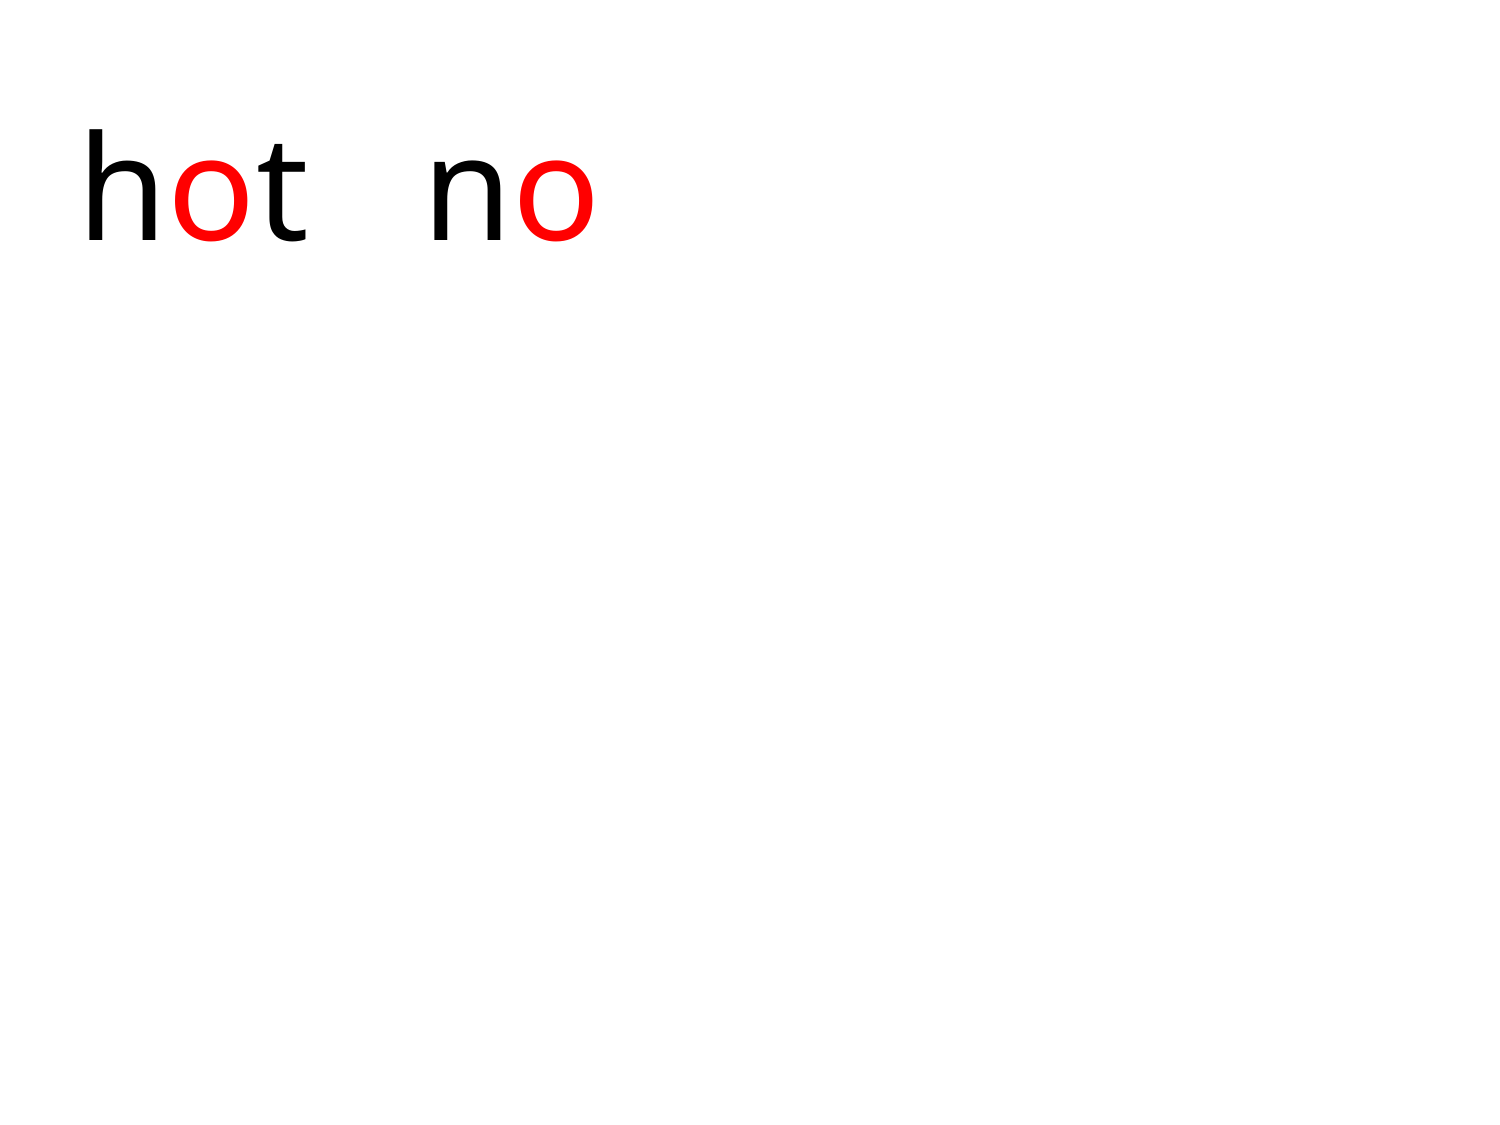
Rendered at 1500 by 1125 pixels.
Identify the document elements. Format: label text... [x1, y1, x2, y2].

text_box hot no [25, 87, 1485, 277]
